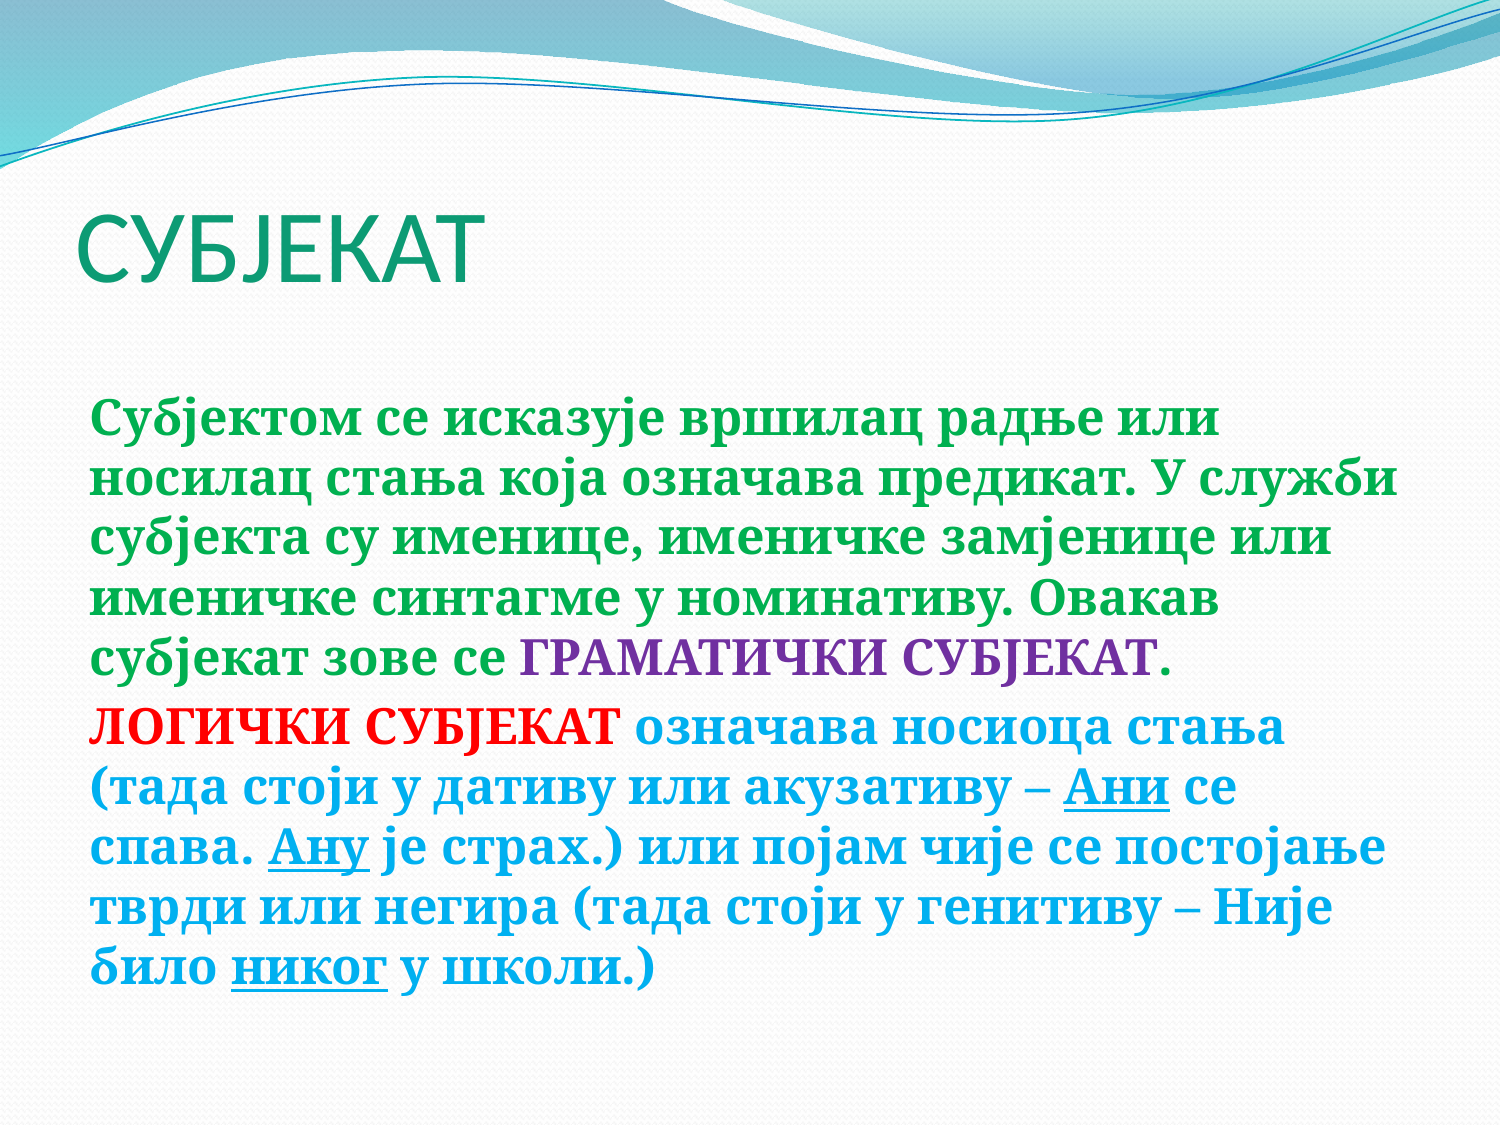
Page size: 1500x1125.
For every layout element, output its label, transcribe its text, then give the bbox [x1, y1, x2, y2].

list Субјектом се исказује вршилац радње или носилац стања која означава предикат. У служби субјекта су именице, именичке замјенице или именичке синтагме у номинативу. Овакав субјекат зове се ГРАМАТИЧКИ СУБЈЕКАТ. ЛОГИЧКИ СУБЈЕКАТ означава носиоца стања (тада стоји у дативу или акузативу – Ани се спава. Ану је страх.) или појам чије се постојање тврди или негира (тада стоји у генитиву – Није било никог у школи.) [75, 317, 1425, 1038]
title СУБЈЕКАТ [75, 115, 1425, 303]
